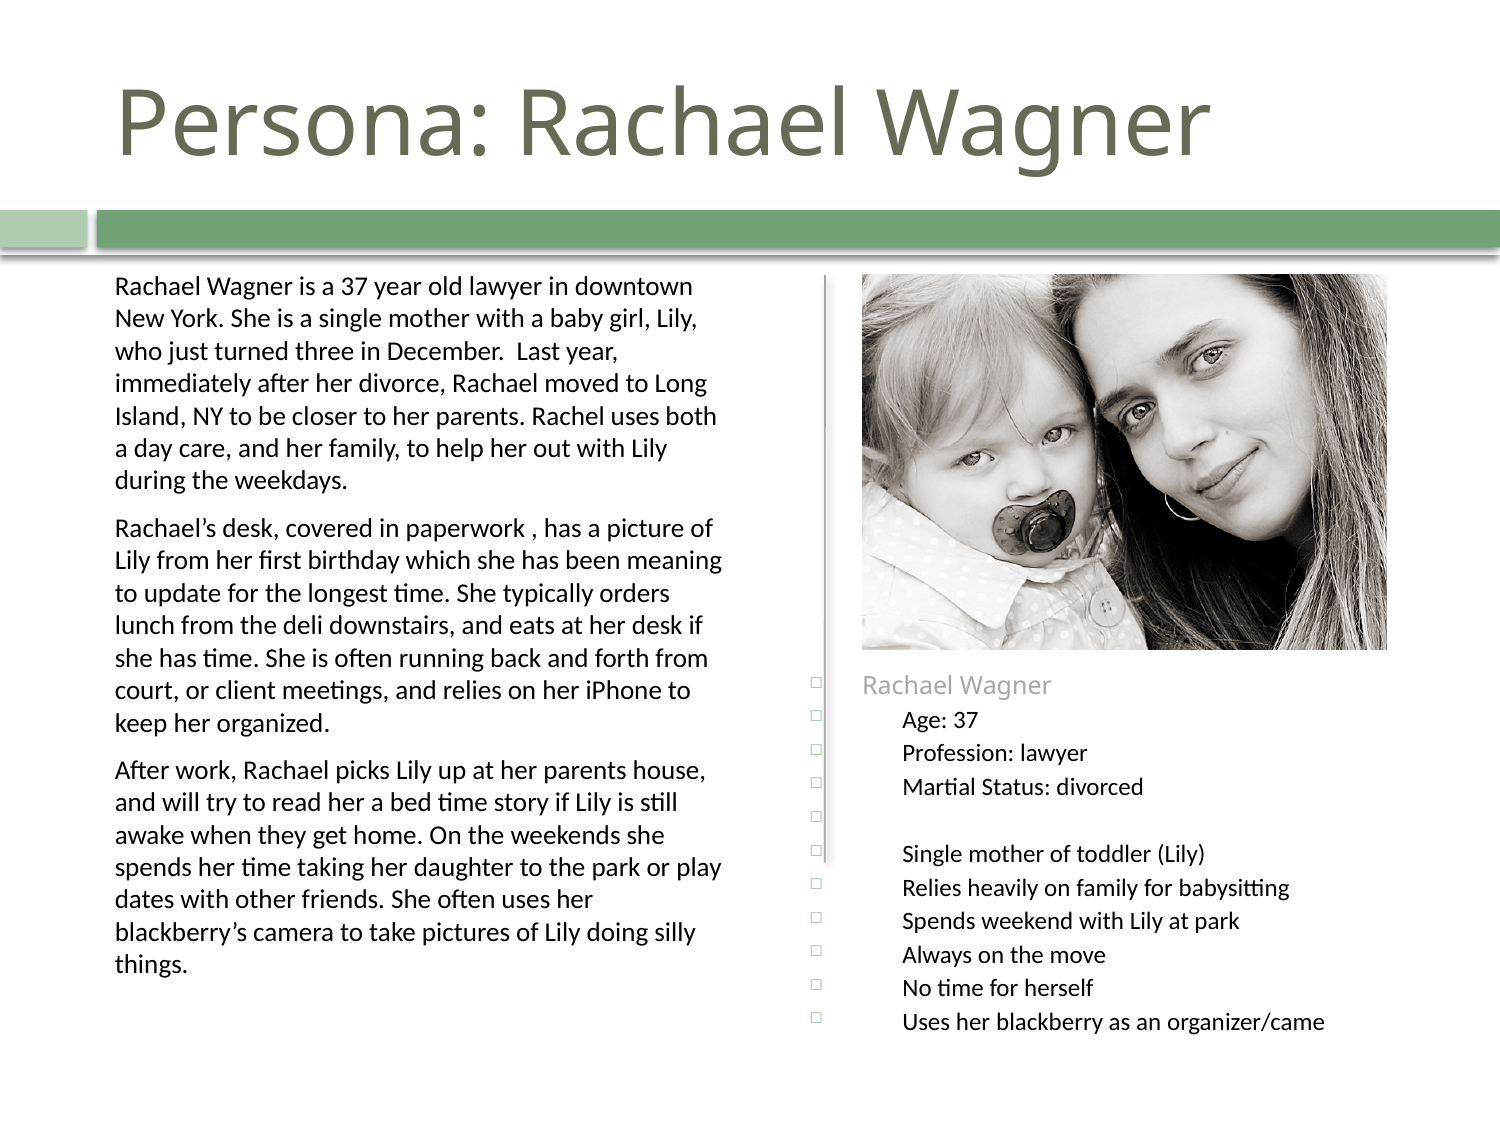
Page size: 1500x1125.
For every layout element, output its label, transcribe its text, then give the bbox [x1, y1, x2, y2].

list Rachael Wagner is a 37 year old lawyer in downtown New York. She is a single mother with a baby girl, Lily, who just turned three in December. Last year, immediately after her divorce, Rachael moved to Long Island, NY to be closer to her parents. Rachel uses both a day care, and her family, to help her out with Lily during the weekdays. Rachael’s desk, covered in paperwork , has a picture of Lily from her first birthday which she has been meaning to update for the longest time. She typically orders lunch from the deli downstairs, and eats at her desk if she has time. She is often running back and forth from court, or client meetings, and relies on her iPhone to keep her organized. After work, Rachael picks Lily up at her parents house, and will try to read her a bed time story if Lily is still awake when they get home. On the weekends she spends her time taking her daughter to the park or play dates with other friends. She often uses her blackberry’s camera to take pictures of Lily doing silly things. [99, 260, 738, 1011]
title Persona: Rachael Wagner [99, 37, 1438, 200]
picture [862, 274, 1388, 651]
list Rachael Wagner Age: 37 Profession: lawyer Martial Status: divorced Single mother of toddler (Lily) Relies heavily on family for babysitting Spends weekend with Lily at park Always on the move No time for herself Uses her blackberry as an organizer/came [794, 662, 1433, 1050]
